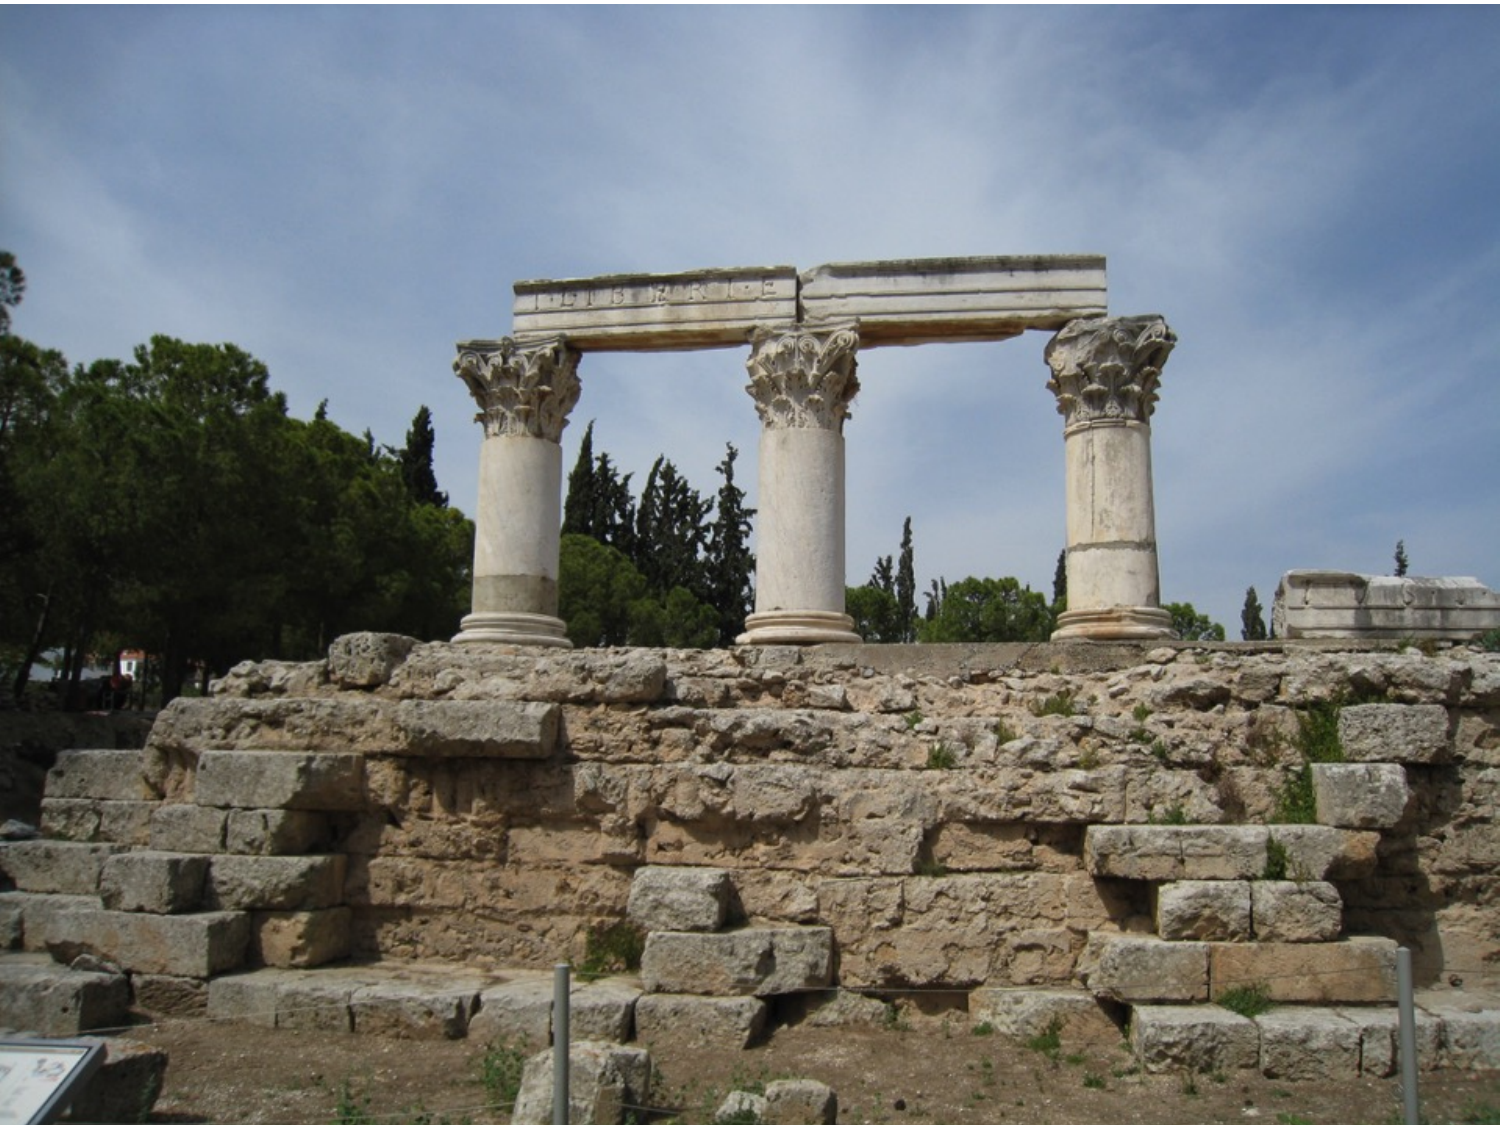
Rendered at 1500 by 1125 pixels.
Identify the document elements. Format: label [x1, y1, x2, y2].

list [0, 4, 1500, 1125]
